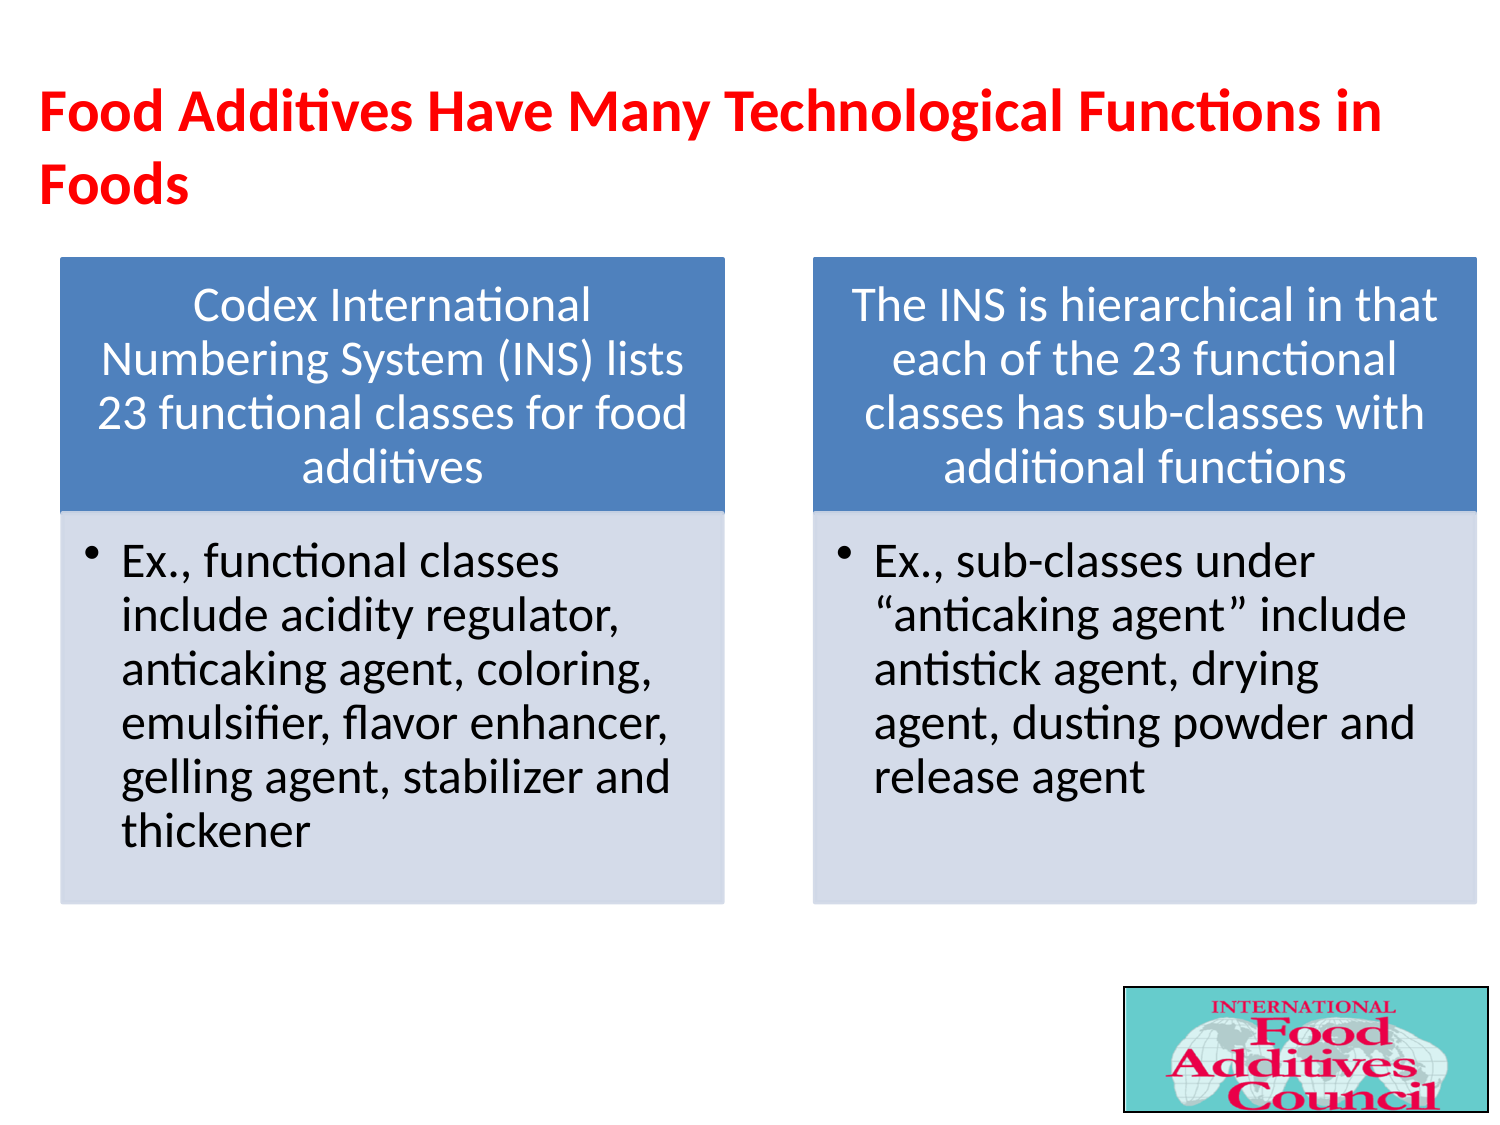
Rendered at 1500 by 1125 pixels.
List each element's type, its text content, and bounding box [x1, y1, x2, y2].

picture [1124, 987, 1488, 1112]
text_box Food Additives Have Many Technological Functions in Foods [24, 62, 1438, 225]
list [62, 237, 1476, 924]
